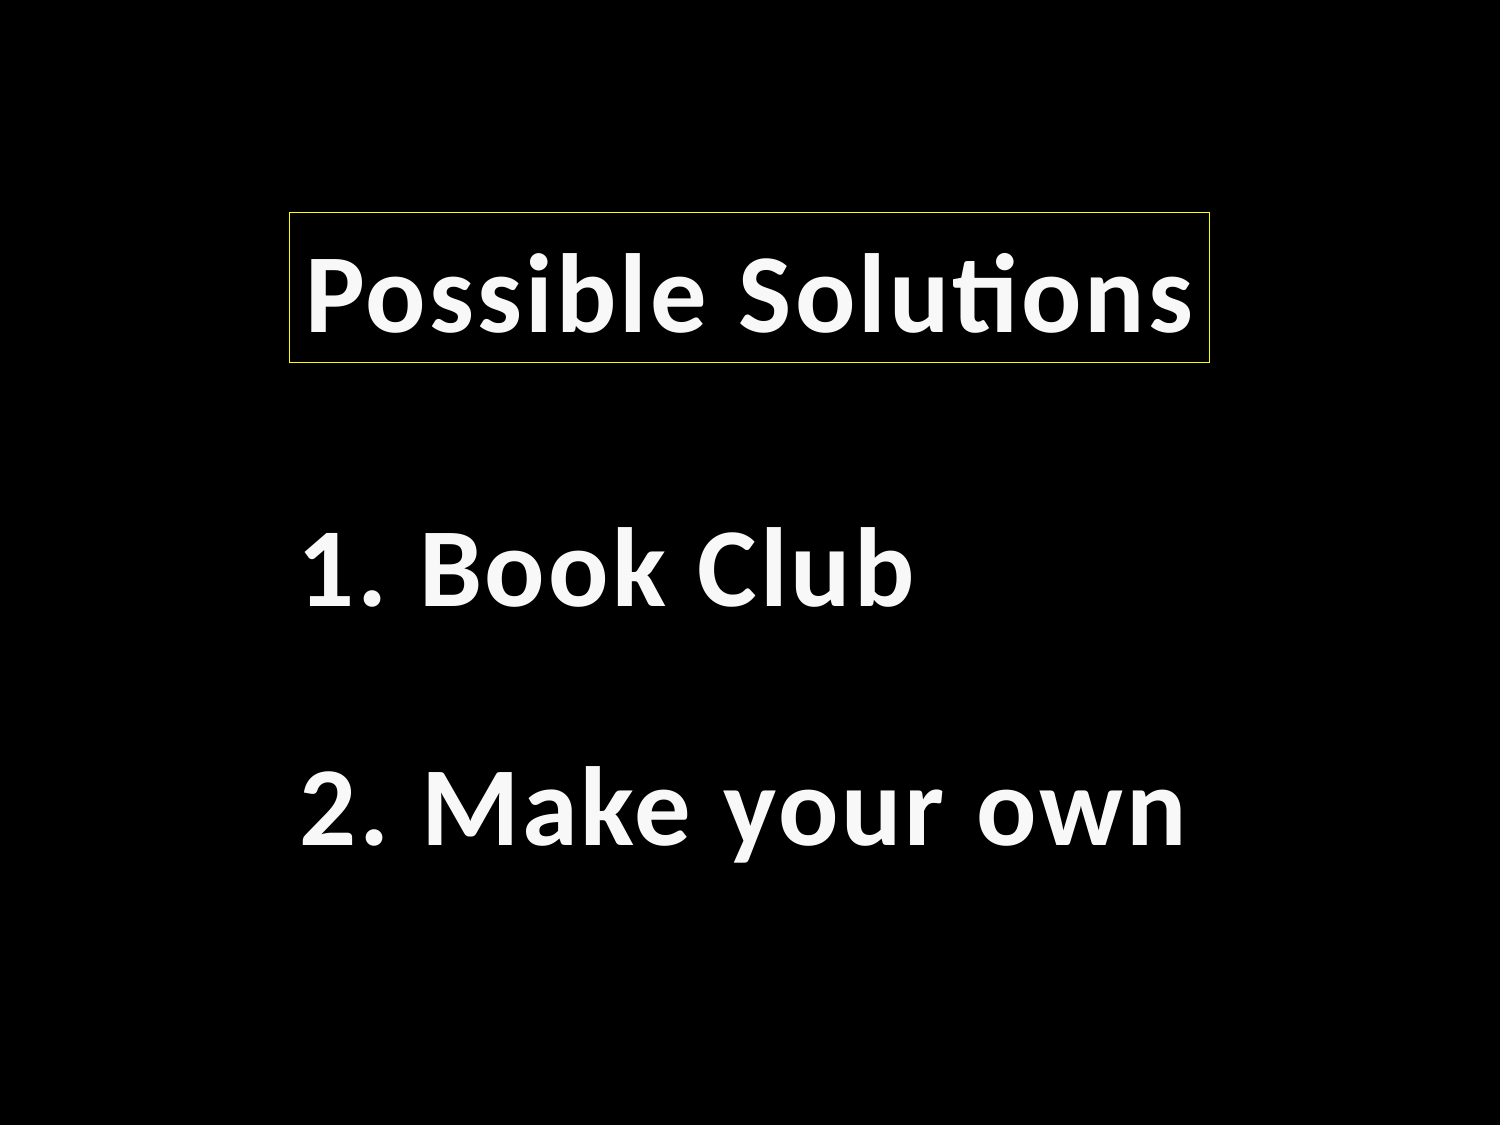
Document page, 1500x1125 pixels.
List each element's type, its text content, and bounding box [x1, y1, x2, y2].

text_box 1. Book Club [282, 486, 1218, 637]
text_box Possible Solutions [289, 212, 1210, 363]
text_box 2. Make your own [284, 724, 1220, 875]
